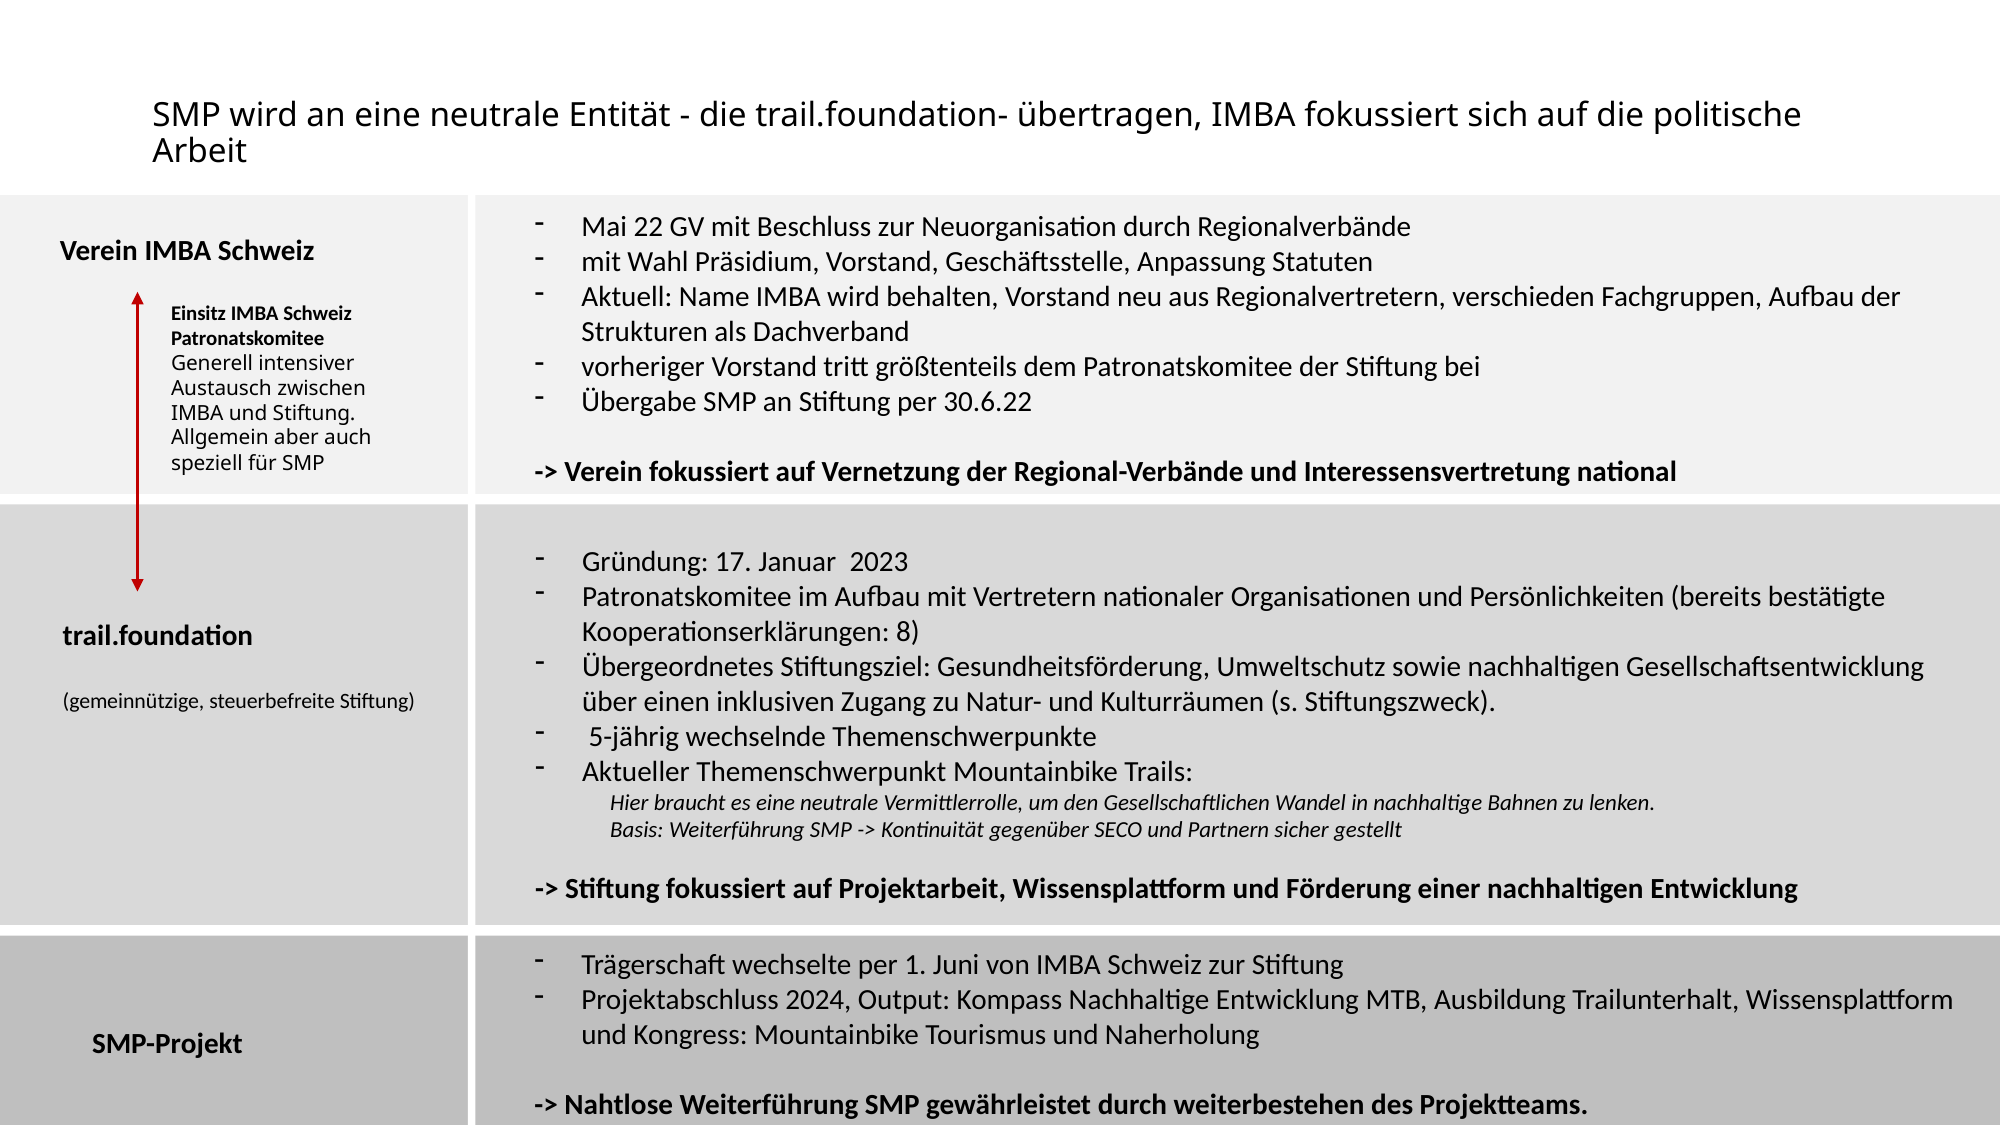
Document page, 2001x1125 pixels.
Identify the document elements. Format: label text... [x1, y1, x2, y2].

text_box [476, 194, 2000, 495]
text_box Mai 22 GV mit Beschluss zur Neuorganisation durch Regionalverbände mit Wahl Präsidium, Vorstand, Geschäftsstelle, Anpassung Statuten Aktuell: Name IMBA wird behalten, Vorstand neu aus Regionalvertretern, verschieden Fachgruppen, Aufbau der Strukturen als Dachverband vorheriger Vorstand tritt größtenteils dem Patronatskomitee der Stiftung bei Übergabe SMP an Stiftung per 30.6.22 -> Verein fokussiert auf Vernetzung der Regional-Verbände und Interessensvertretung national [519, 200, 1956, 495]
text_box Einsitz IMBA Schweiz Patronatskomitee Generell intensiver Austausch zwischen IMBA und Stiftung. Allgemein aber auch speziell für SMP [155, 291, 417, 542]
text_box [467, 194, 476, 1125]
text_box [476, 935, 2000, 1125]
text_box Trägerschaft wechselte per 1. Juni von IMBA Schweiz zur Stiftung Projektabschluss 2024, Output: Kompass Nachhaltige Entwicklung MTB, Ausbildung Trailunterhalt, Wissensplattform und Kongress: Mountainbike Tourismus und Naherholung -> Nahtlose Weiterführung SMP gewährleistet durch weiterbestehen des Projektteams. [519, 938, 1988, 1125]
text_box Verein IMBA Schweiz [44, 224, 330, 274]
text_box [0, 194, 467, 495]
title SMP wird an eine neutrale Entität - die trail.foundation- übertragen, IMBA fokussiert sich auf die politische Arbeit [137, 59, 1863, 194]
text_box [0, 503, 467, 926]
text_box [476, 503, 2000, 926]
text_box Gründung: 17. Januar 2023 Patronatskomitee im Aufbau mit Vertretern nationaler Organisationen und Persönlichkeiten (bereits bestätigte Kooperationserklärungen: 8) Übergeordnetes Stiftungsziel: Gesundheitsförderung, Umweltschutz sowie nachhaltigen Gesellschaftsentwicklung über einen inklusiven Zugang zu Natur- und Kulturräumen (s. Stiftungszweck). 5-jährig wechselnde Themenschwerpunkte Aktueller Themenschwerpunkt Mountainbike Trails: Hier braucht es eine neutrale Vermittlerrolle, um den Gesellschaftlichen Wandel in nachhaltige Bahnen zu lenken. Basis: Weiterführung SMP -> Kontinuität gegenüber SECO und Partnern sicher gestellt -> Stiftung fokussiert auf Projektarbeit, Wissensplattform und Förderung einer nachhaltigen Entwicklung [520, 535, 1949, 913]
text_box [0, 935, 467, 1125]
text_box SMP-Projekt [77, 1016, 258, 1067]
text_box trail.foundation (gemeinnützige, steuerbefreite Stiftung) [47, 609, 431, 721]
